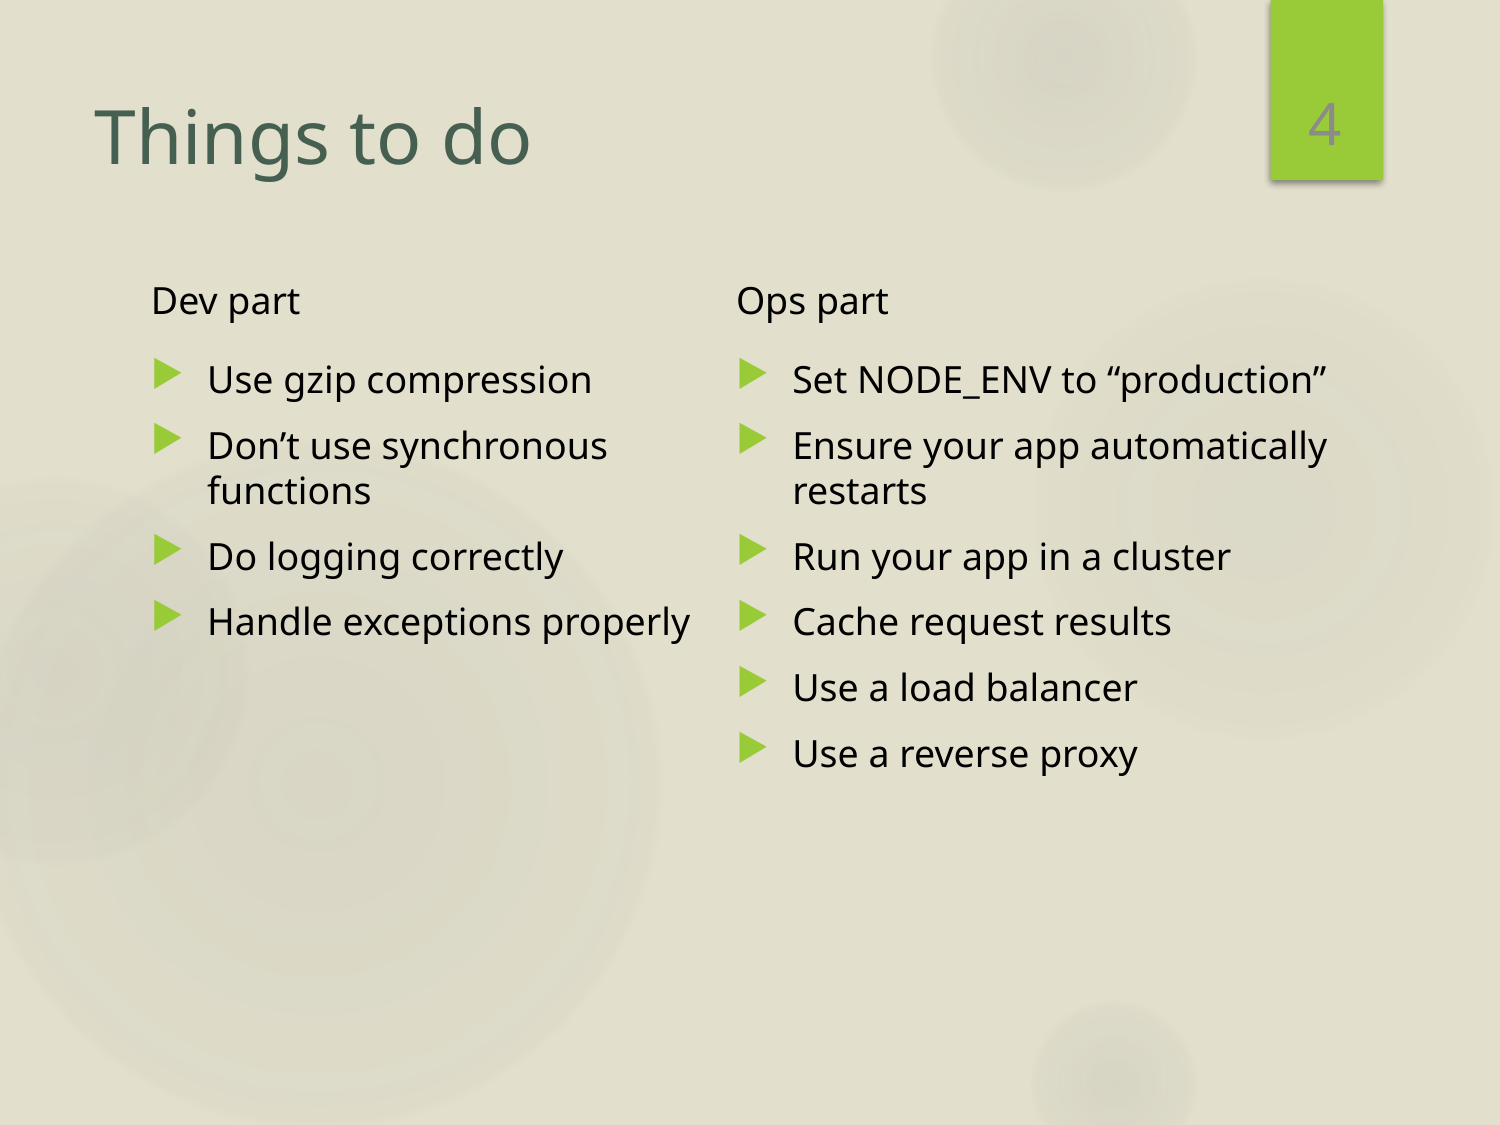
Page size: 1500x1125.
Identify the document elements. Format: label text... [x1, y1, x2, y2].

slide_number 4 [1273, 48, 1378, 175]
title Things to do [79, 74, 1237, 188]
list Dev part Use gzip compression Don’t use synchronous functions Do logging correctly Handle exceptions properly [135, 262, 783, 1025]
list Ops part Set NODE_ENV to “production” Ensure your app automatically restarts Run your app in a cluster Cache request results Use a load balancer Use a reverse proxy [720, 262, 1378, 823]
